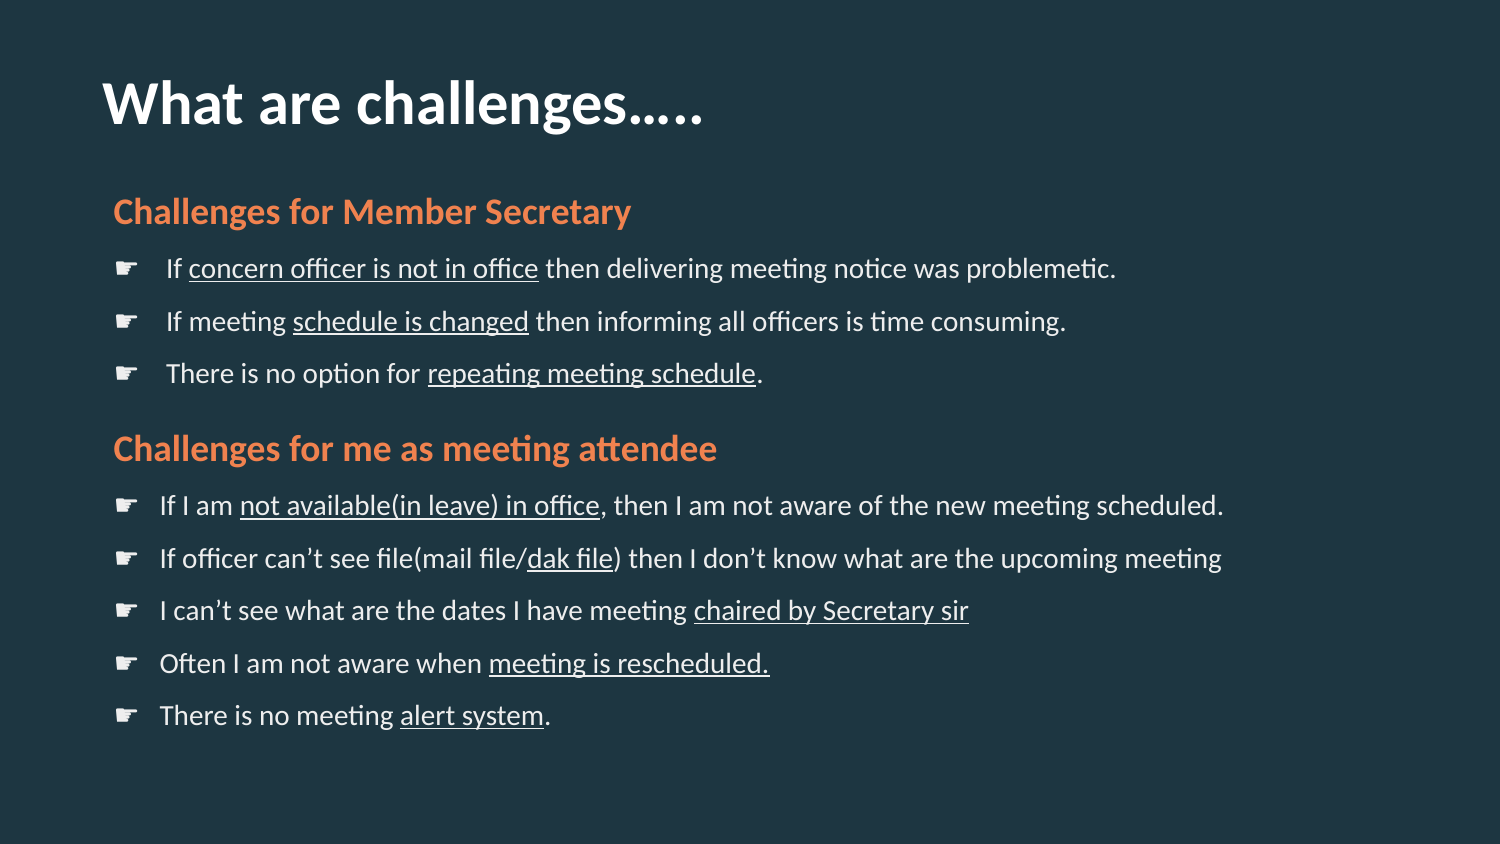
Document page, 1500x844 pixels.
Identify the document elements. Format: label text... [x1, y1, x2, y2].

list Challenges for Member Secretary ☛ If concern officer is not in office then delivering meeting notice was problemetic. ☛ If meeting schedule is changed then informing all officers is time consuming. ☛ There is no option for repeating meeting schedule. Challenges for me as meeting attendee ☛ If I am not available(in leave) in office, then I am not aware of the new meeting scheduled. ☛ If officer can’t see file(mail file/dak file) then I don’t know what are the upcoming meeting ☛ I can’t see what are the dates I have meeting chaired by Secretary sir ☛ Often I am not aware when meeting is rescheduled. ☛ There is no meeting alert system. [98, 171, 1421, 760]
title What are challenges….. [87, 46, 1070, 192]
